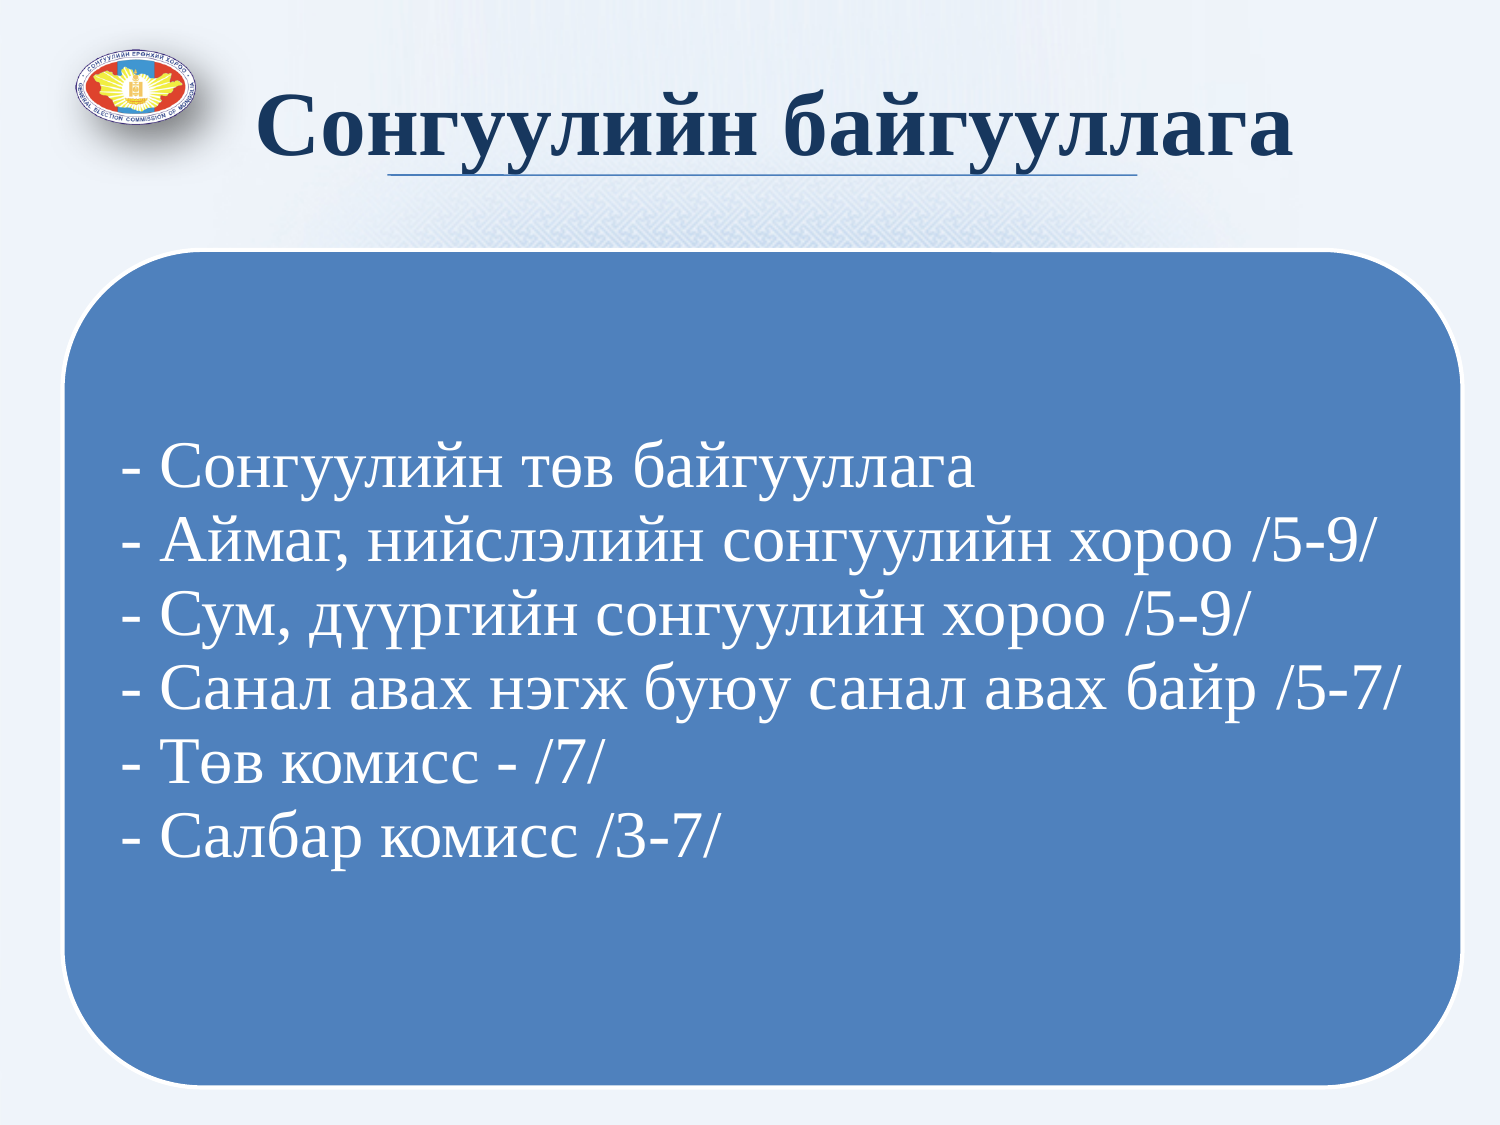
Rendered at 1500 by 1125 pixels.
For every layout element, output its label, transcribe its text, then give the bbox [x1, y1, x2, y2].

picture [0, 0, 1500, 1125]
title Сонгуулийн байгууллага [99, 24, 1450, 213]
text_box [62, 249, 1463, 1088]
